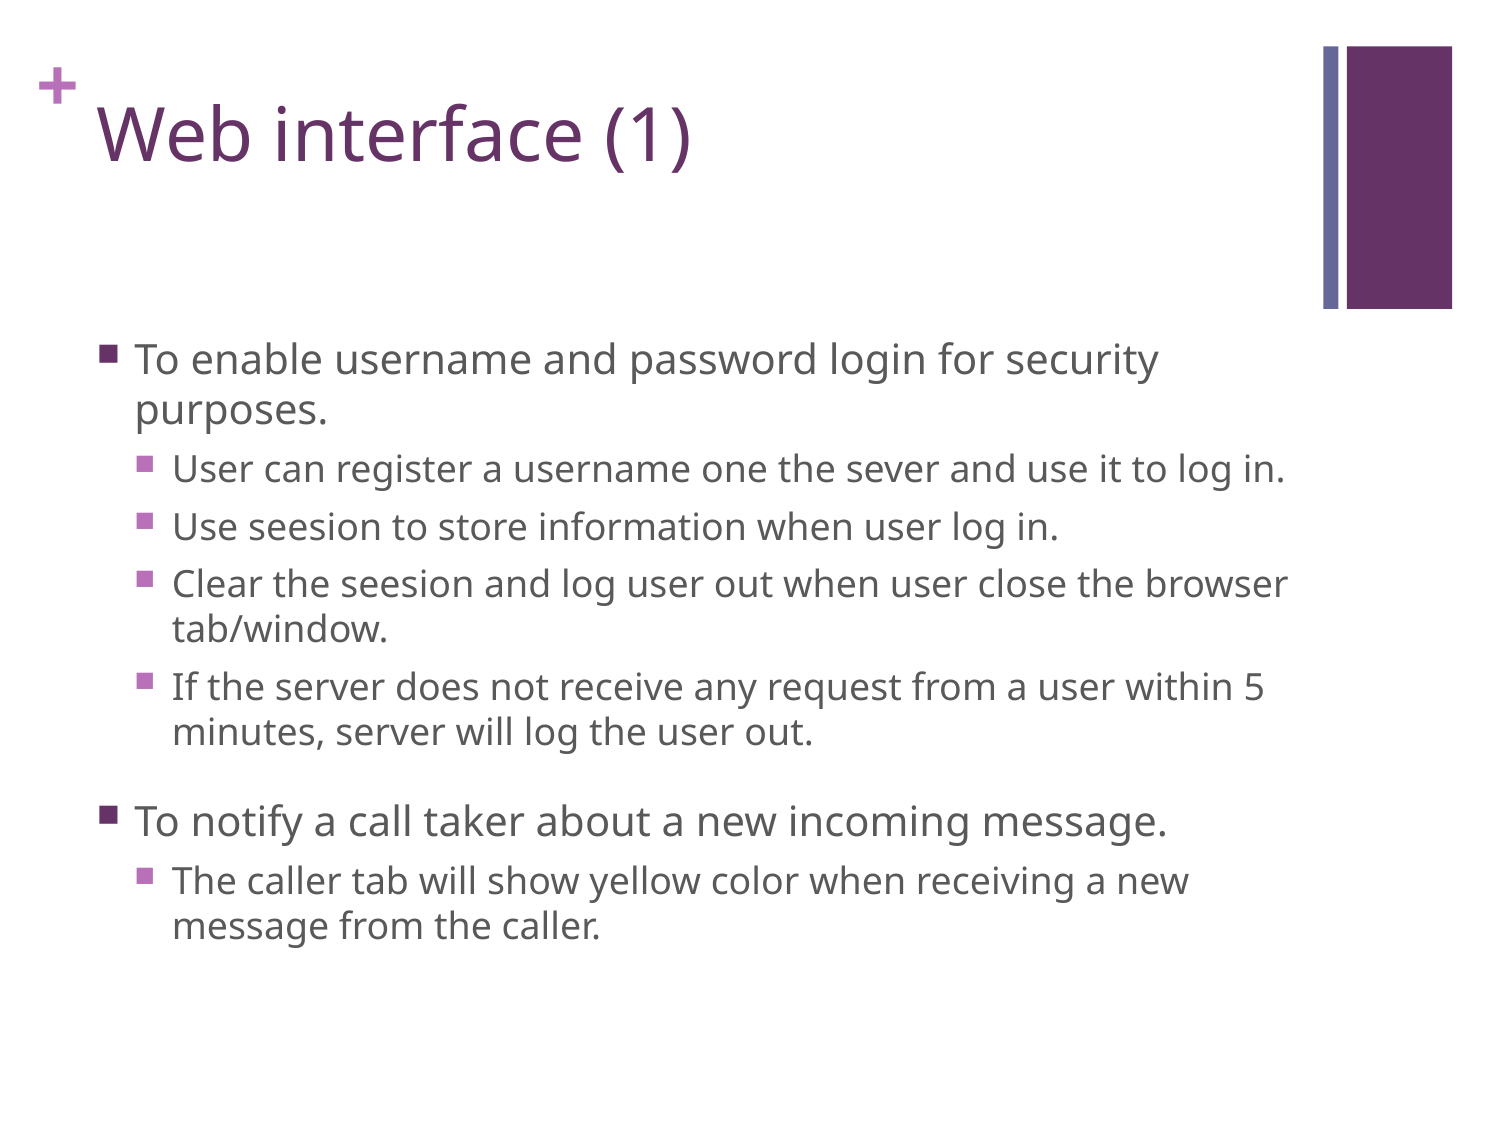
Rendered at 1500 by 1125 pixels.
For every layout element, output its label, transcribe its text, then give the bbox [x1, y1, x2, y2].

title Web interface (1) [81, 79, 1322, 263]
list To enable username and password login for security purposes. User can register a username one the sever and use it to log in. Use seesion to store information when user log in. Clear the seesion and log user out when user close the browser tab/window. If the server does not receive any request from a user within 5 minutes, server will log the user out. To notify a call taker about a new incoming message. The caller tab will show yellow color when receiving a new message from the caller. [81, 324, 1322, 1005]
